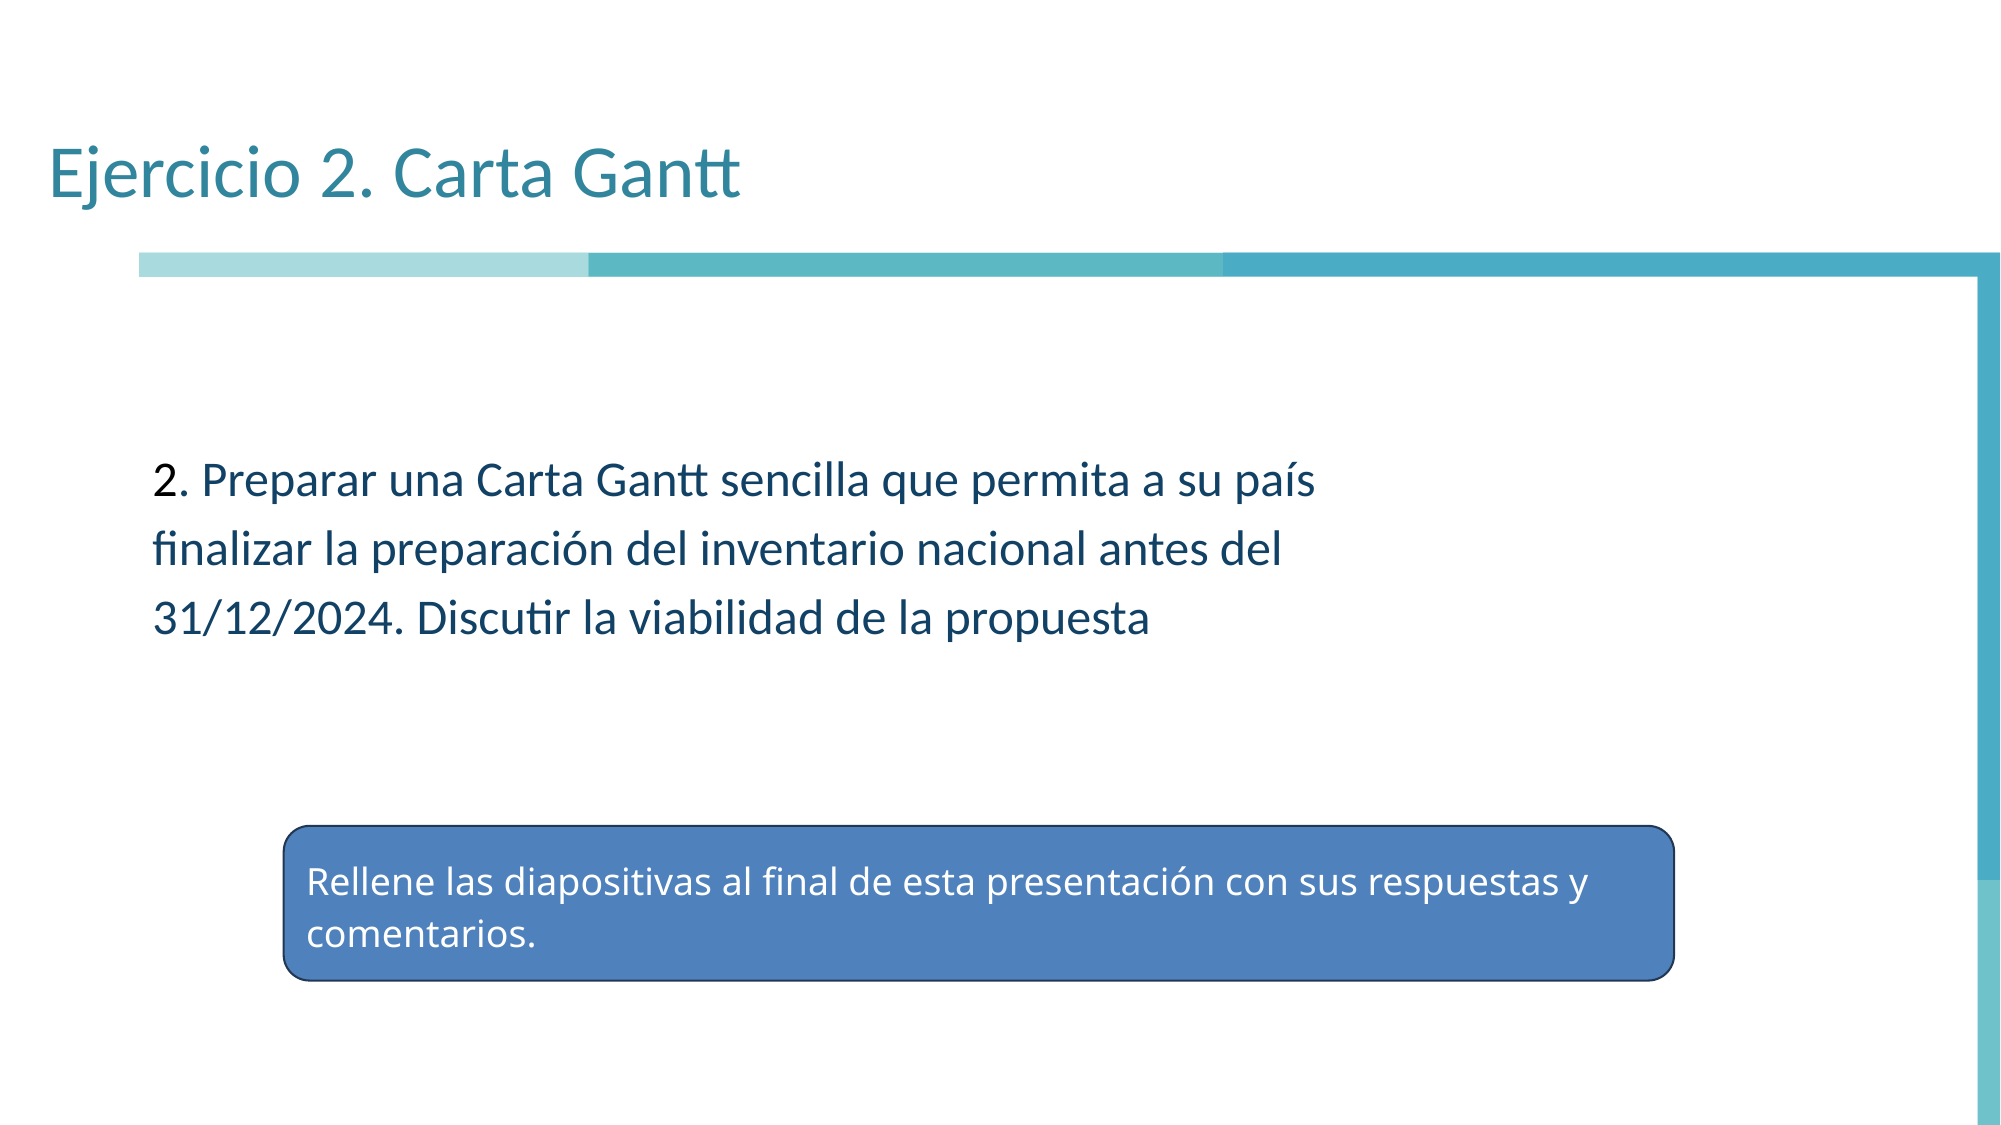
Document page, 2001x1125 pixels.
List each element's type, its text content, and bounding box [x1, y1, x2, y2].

text_box Rellene las diapositivas al final de esta presentación con sus respuestas y comentarios. [282, 824, 1676, 982]
picture [0, 0, 2001, 1125]
title Ejercicio 2. Carta Gantt [33, 115, 1547, 231]
text_box 2. Preparar una Carta Gantt sencilla que permita a su país finalizar la preparación del inventario nacional antes del 31/12/2024. Discutir la viabilidad de la propuesta [137, 353, 1442, 652]
